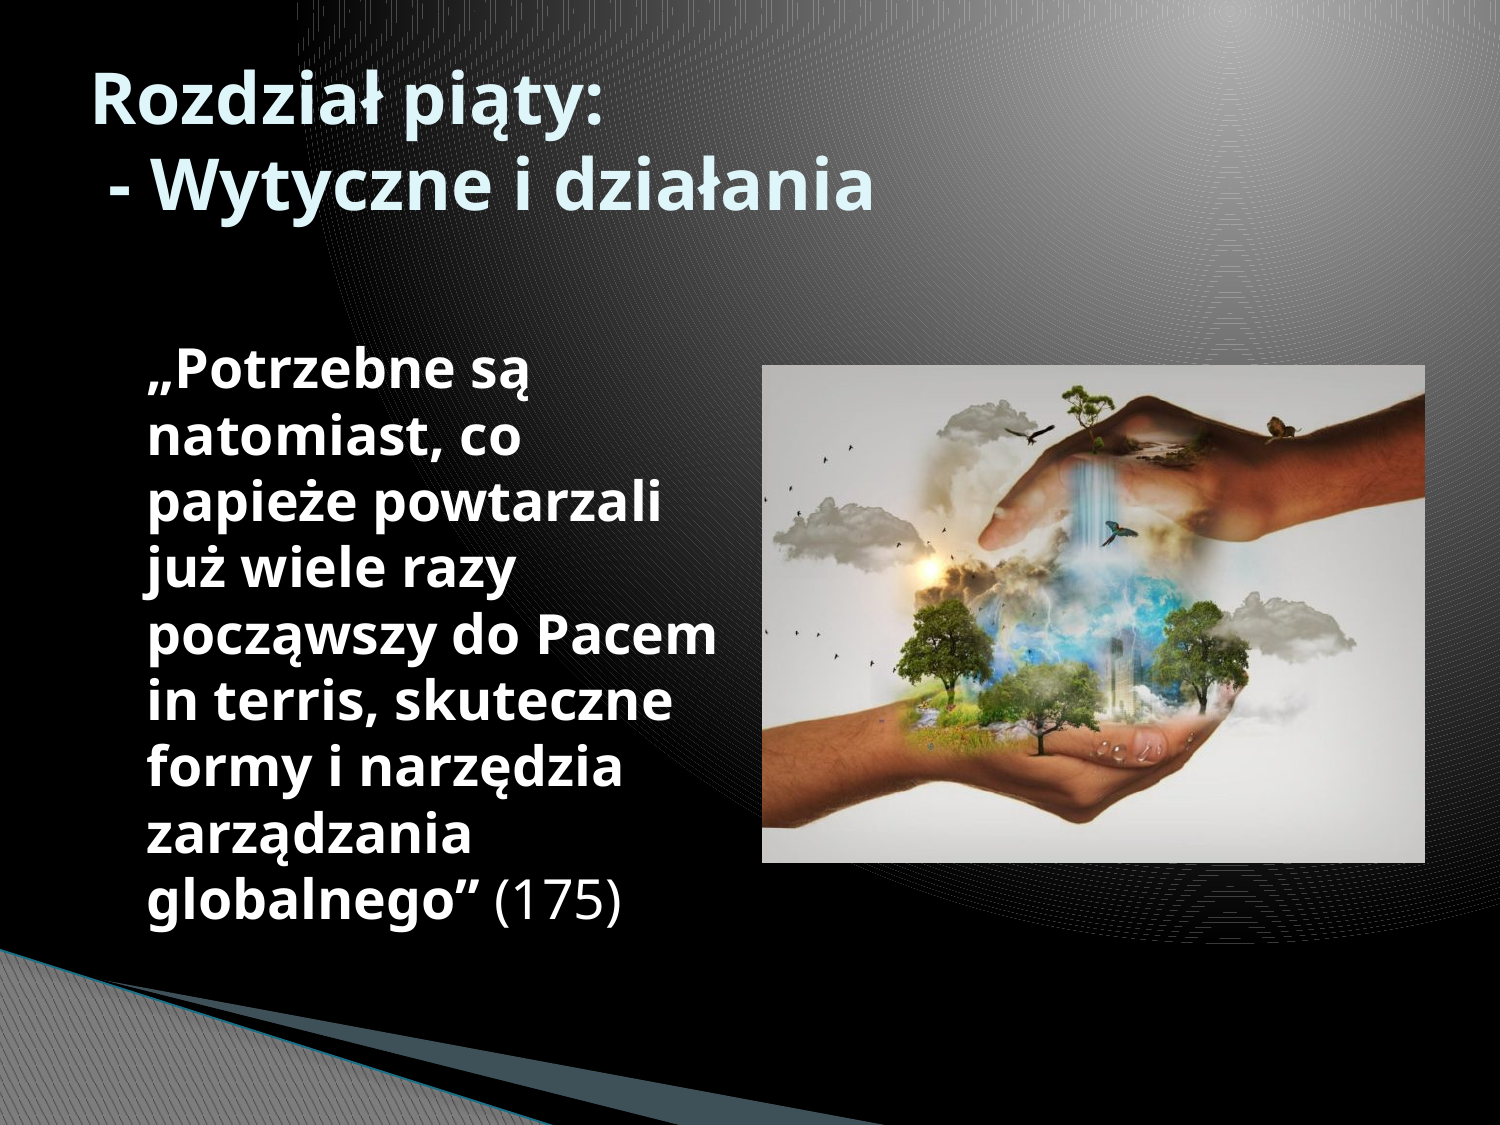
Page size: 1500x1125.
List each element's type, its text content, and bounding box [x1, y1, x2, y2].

picture [0, 952, 543, 1125]
title Rozdział piąty: - Wytyczne i działania [75, 45, 1425, 233]
list „Potrzebne są natomiast, co papieże powtarzali już wiele razy począwszy do Pacem in terris, skuteczne formy i narzędzia zarządzania globalnego” (175) [75, 326, 738, 1005]
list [762, 365, 1426, 863]
